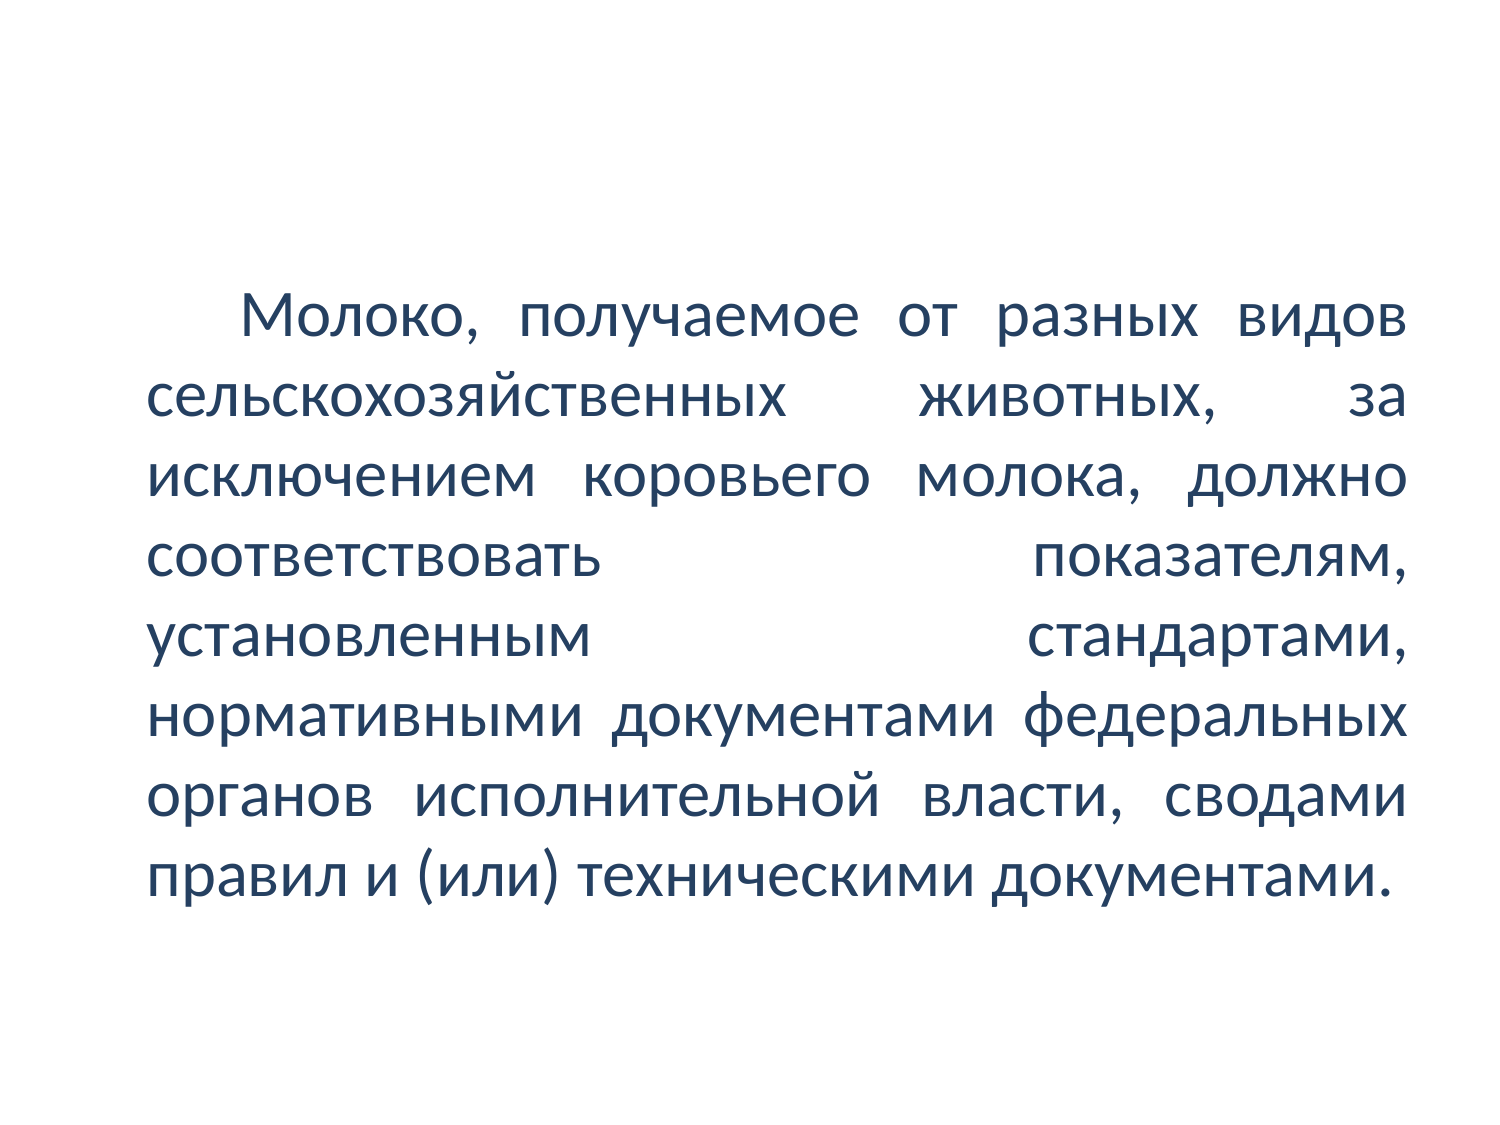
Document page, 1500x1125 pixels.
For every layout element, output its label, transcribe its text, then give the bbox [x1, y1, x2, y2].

list Молоко, получаемое от разных видов сельскохозяйственных животных, за исключением коровьего молока, должно соответствовать показателям, установленным стандартами, нормативными документами федеральных органов исполнительной власти, сводами правил и (или) техническими документами. [75, 262, 1425, 1005]
